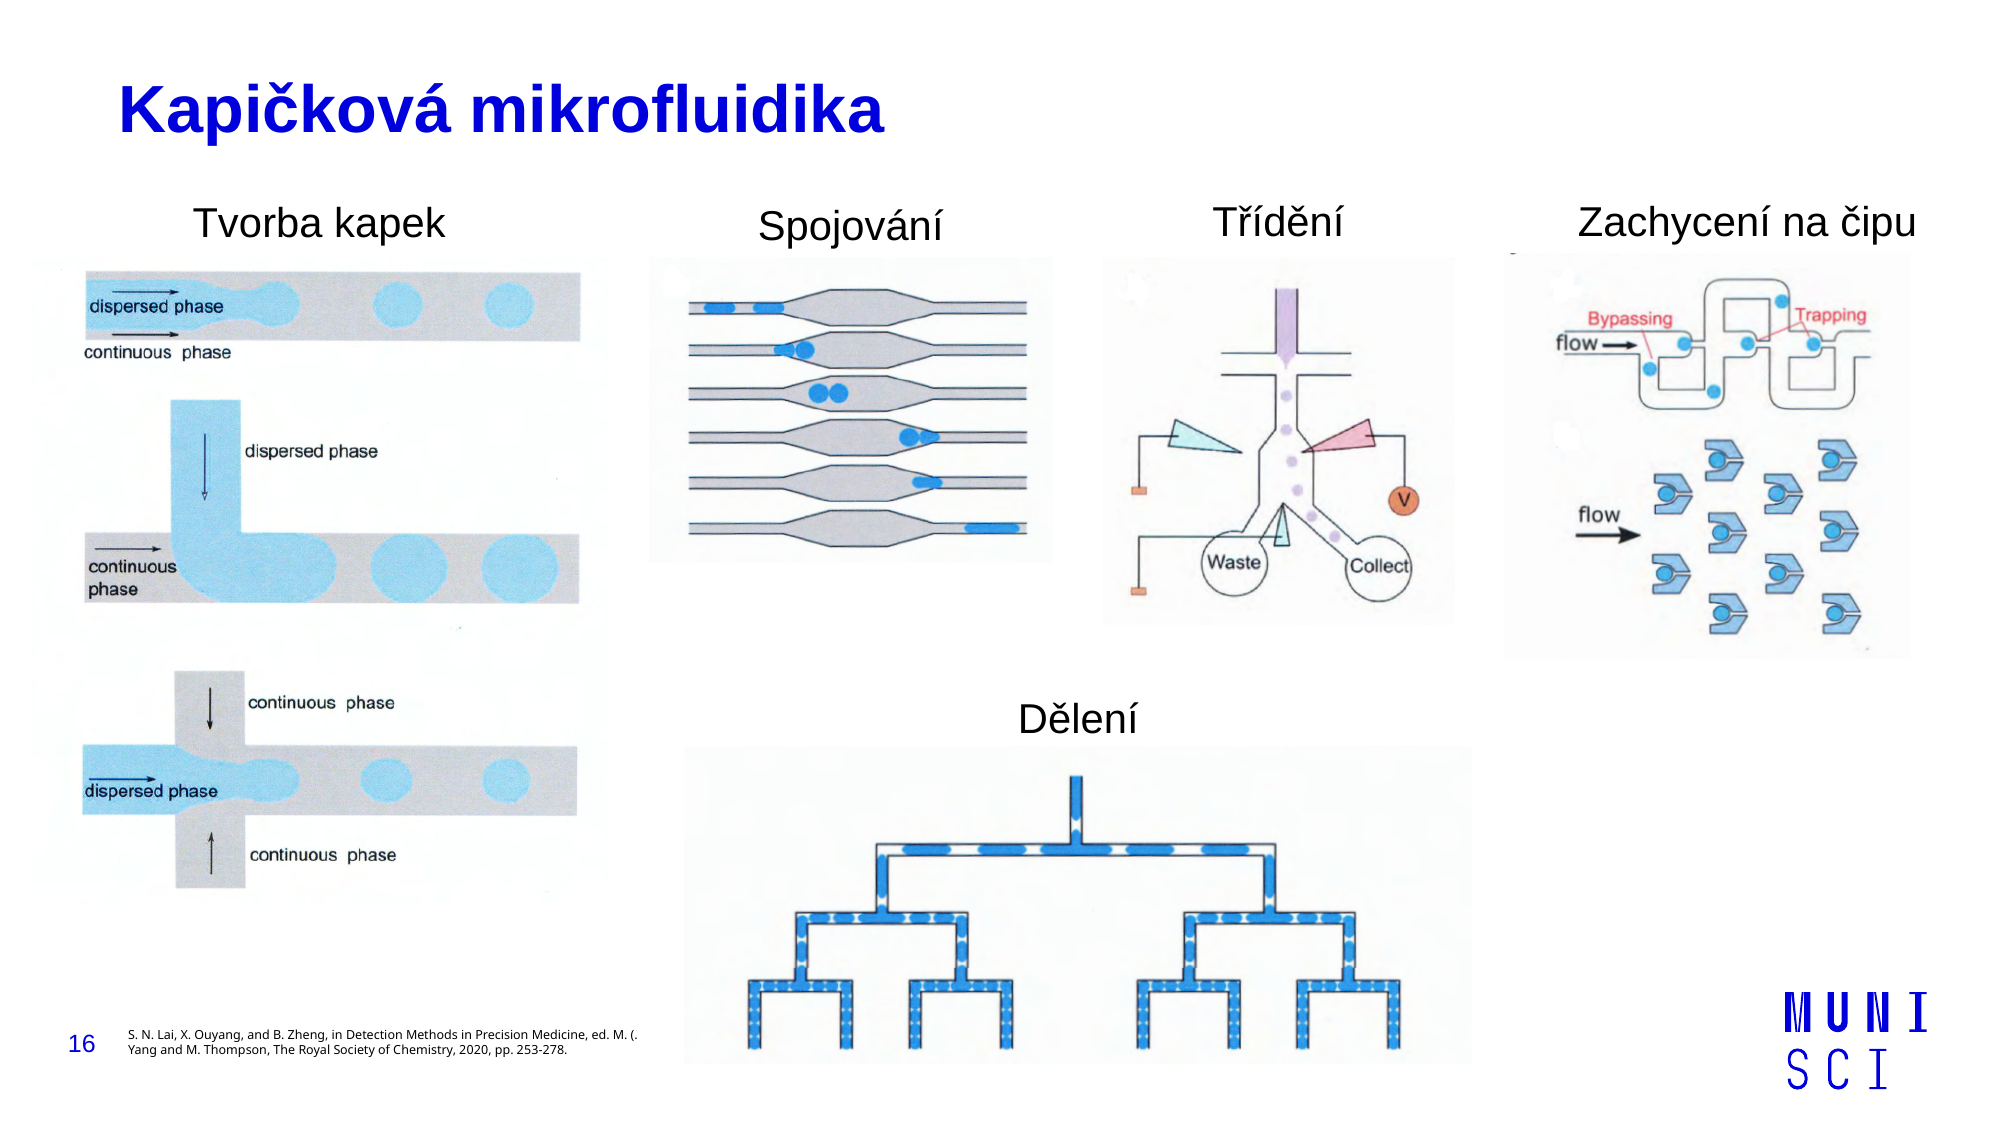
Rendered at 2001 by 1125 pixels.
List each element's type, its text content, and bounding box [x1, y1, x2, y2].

picture [31, 257, 608, 906]
text_box Spojování [743, 191, 959, 255]
text_box Dělení [1003, 684, 1154, 744]
slide_number 16 [67, 1021, 110, 1063]
text_box S. N. Lai, X. Ouyang, and B. Zheng, in Detection Methods in Precision Medicine, ed. M. (. Yang and M. Thompson, The Royal Society of Chemistry, 2020, pp. 253-278. [113, 1019, 660, 1065]
text_box Kapičková mikrofluidika [118, 61, 1882, 136]
text_box Třídění [1197, 187, 1360, 253]
picture [1102, 257, 1455, 625]
picture [684, 746, 1473, 1064]
picture [1504, 253, 1910, 659]
picture [649, 257, 1053, 563]
text_box Tvorba kapek [177, 187, 461, 253]
text_box Zachycení na čipu [1563, 187, 1933, 253]
